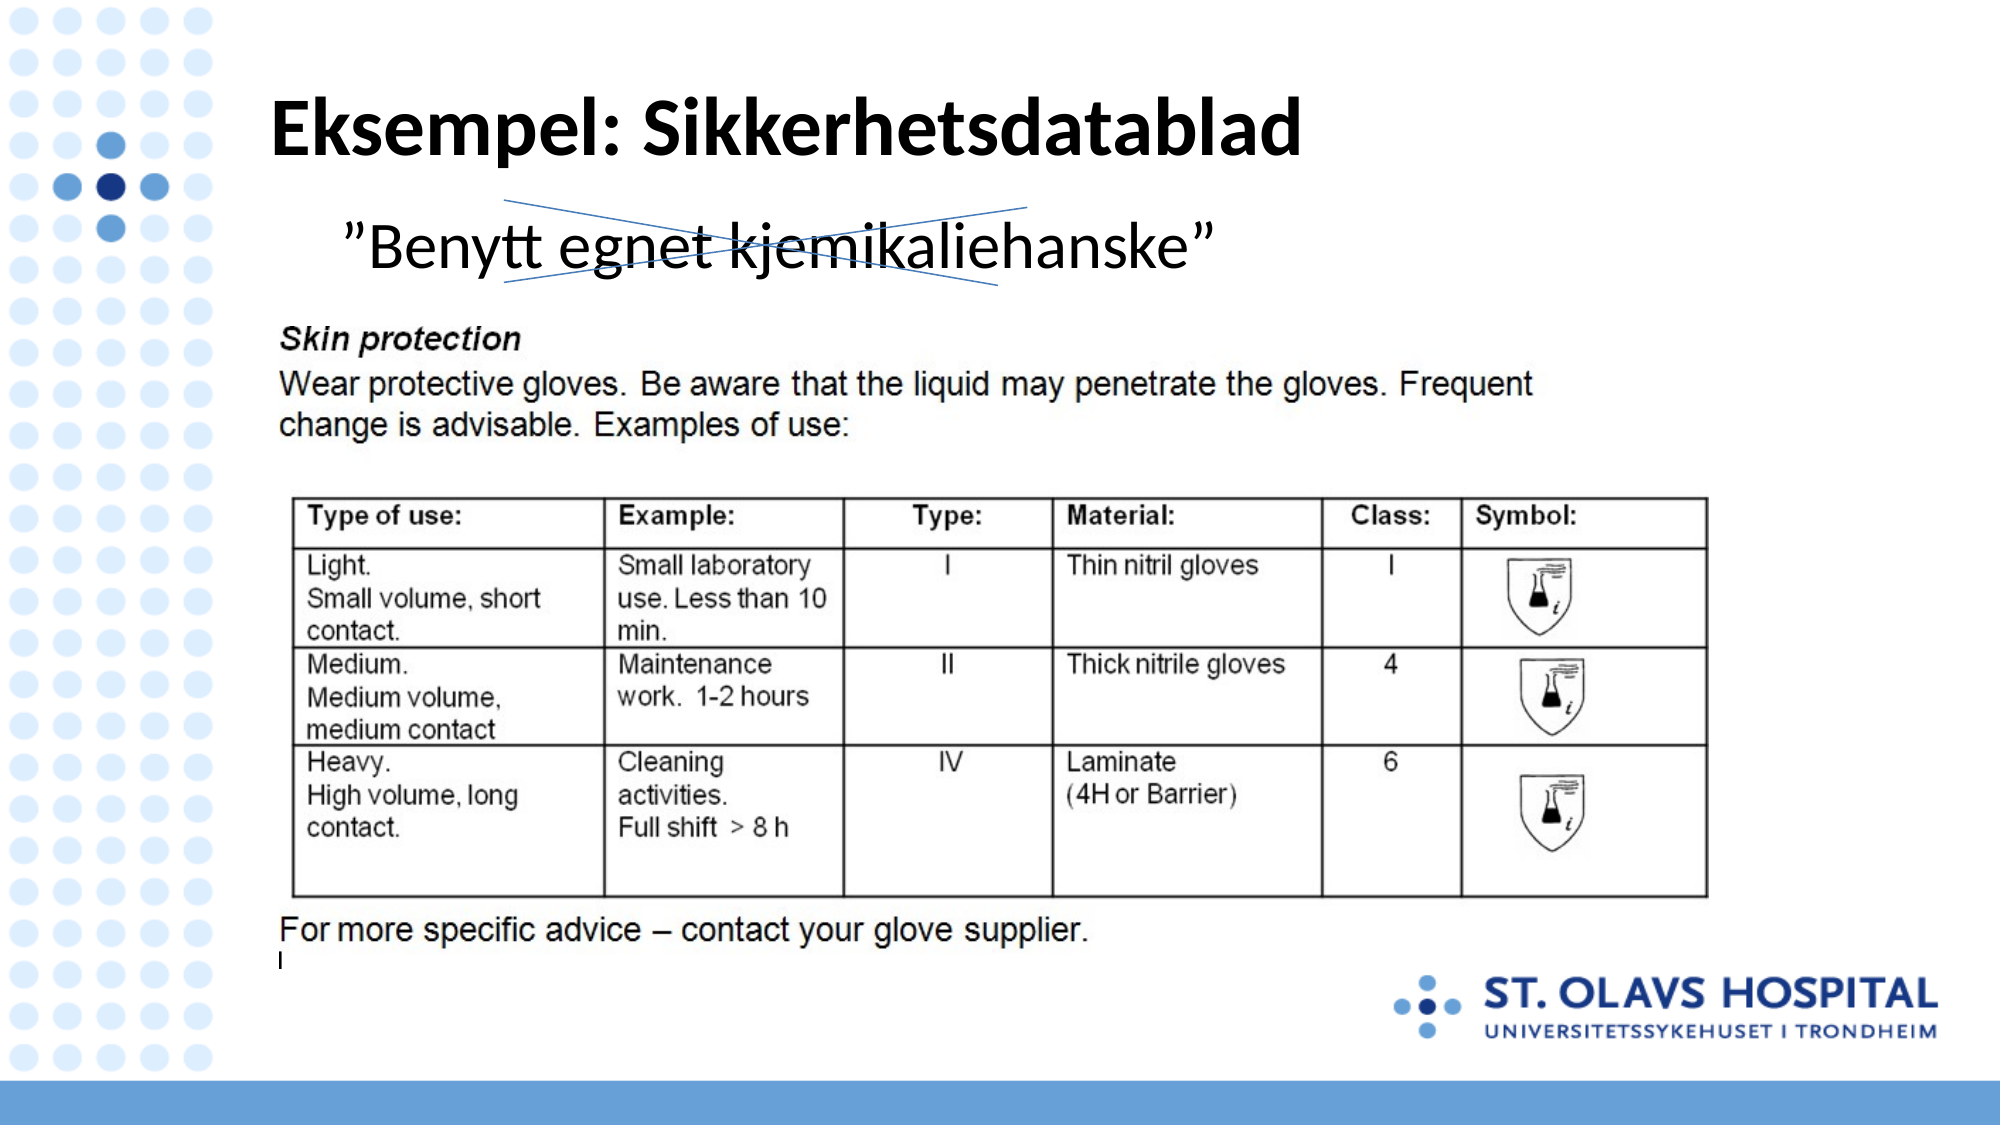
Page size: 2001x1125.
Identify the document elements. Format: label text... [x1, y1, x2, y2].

text_box ”Benytt egnet kjemikaliehanske” [510, 200, 1229, 283]
text_box ”Benytt egnet kjemikaliehanske” [507, 246, 978, 283]
picture [0, 0, 2000, 1125]
text_box ”Benytt egnet kjemikaliehanske” [338, 200, 758, 283]
title Eksempel: Sikkerhetsdatablad [201, 26, 1372, 217]
